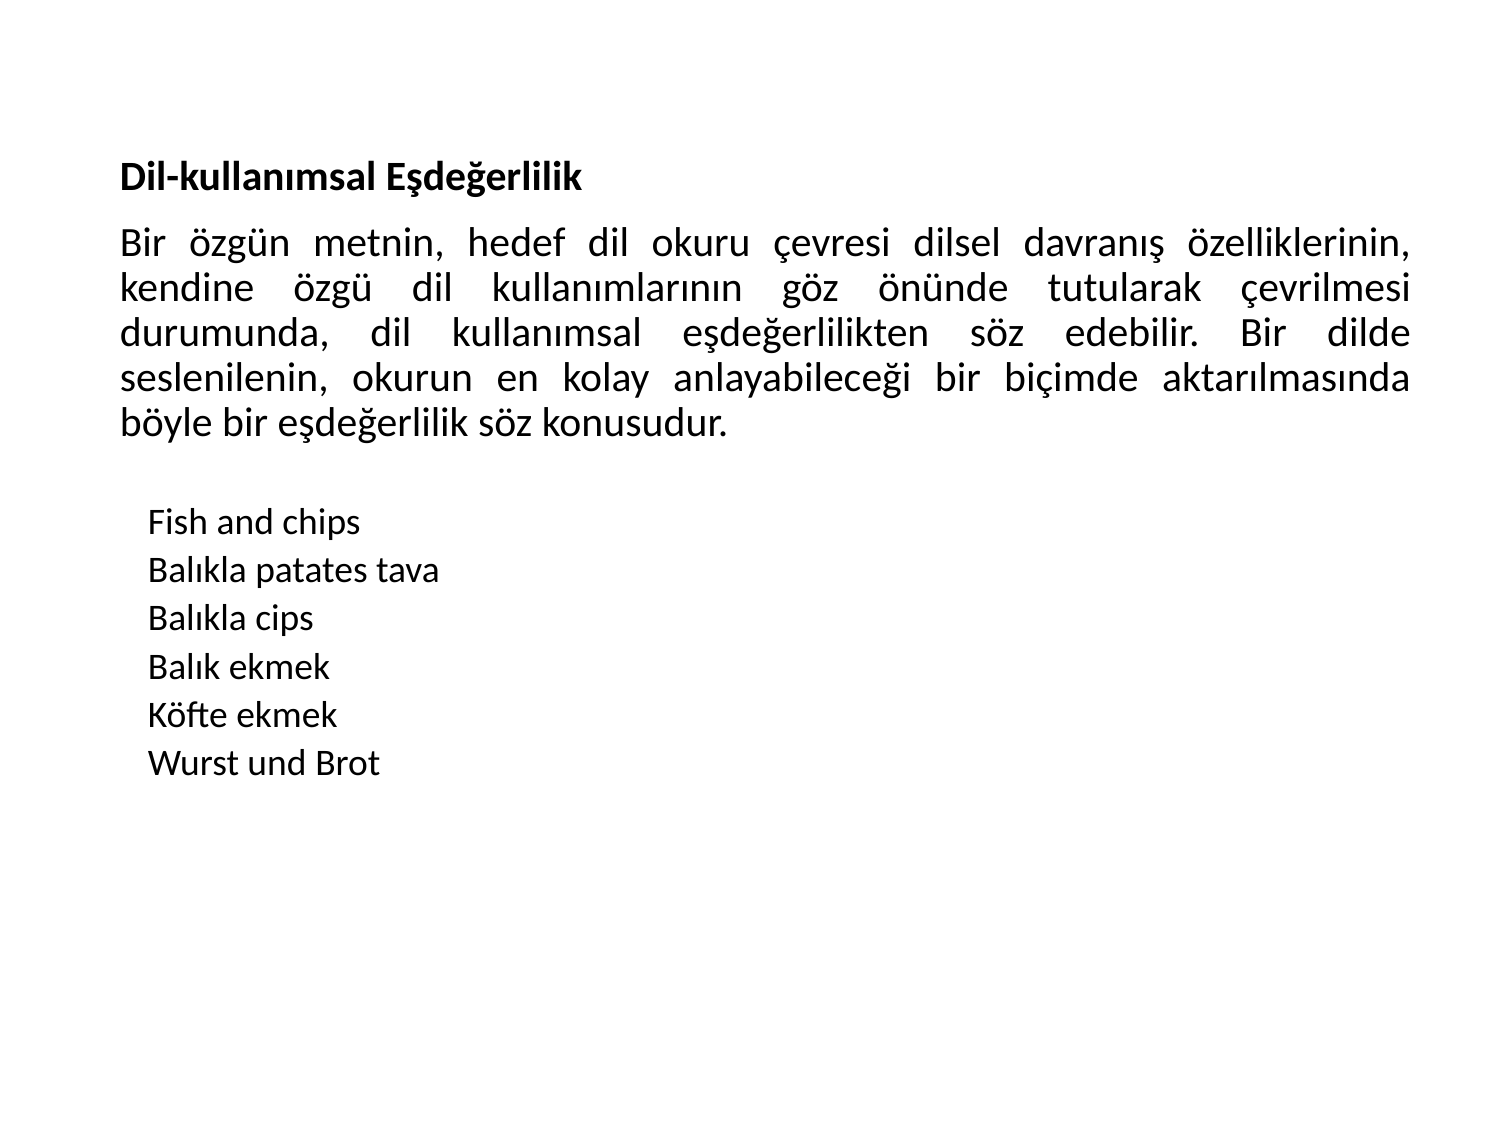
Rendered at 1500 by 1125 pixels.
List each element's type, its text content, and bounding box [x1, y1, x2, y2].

list Dil-kullanımsal Eşdeğerlilik Bir özgün metnin, hedef dil okuru çevresi dilsel davranış özelliklerinin, kendine özgü dil kullanımlarının göz önünde tutularak çevrilmesi durumunda, dil kullanımsal eşdeğerlilikten söz edebilir. Bir dilde seslenilenin, okurun en kolay anlayabileceği bir biçimde aktarılmasında böyle bir eşdeğerlilik söz konusudur. Fish and chips Balıkla patates tava Balıkla cips Balık ekmek Köfte ekmek Wurst und Brot [76, 125, 1427, 925]
